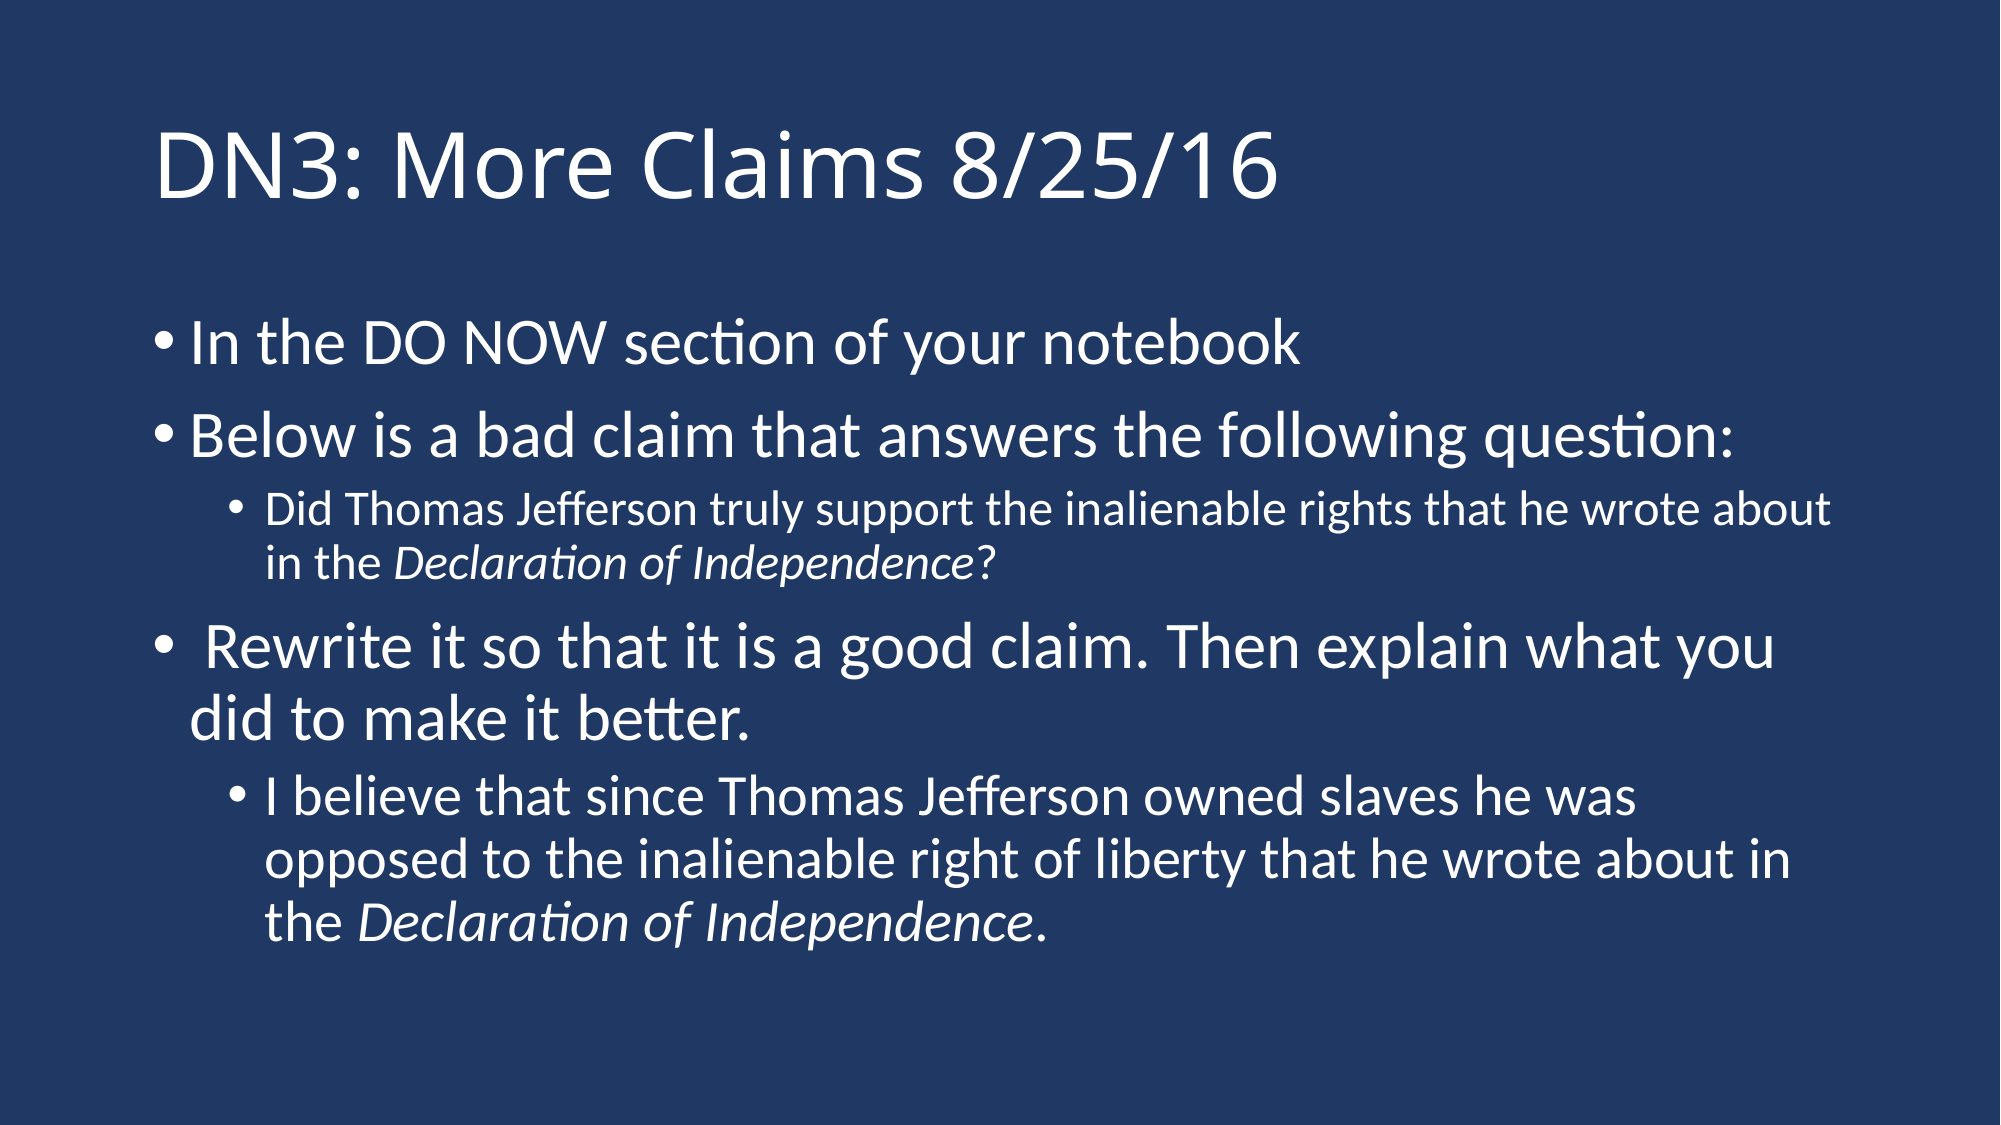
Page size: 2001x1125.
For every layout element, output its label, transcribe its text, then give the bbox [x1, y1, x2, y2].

title DN3: More Claims 8/25/16 [137, 59, 1863, 278]
list In the DO NOW section of your notebook Below is a bad claim that answers the following question: Did Thomas Jefferson truly support the inalienable rights that he wrote about in the Declaration of Independence? Rewrite it so that it is a good claim. Then explain what you did to make it better. I believe that since Thomas Jefferson owned slaves he was opposed to the inalienable right of liberty that he wrote about in the Declaration of Independence. [137, 299, 1863, 1014]
